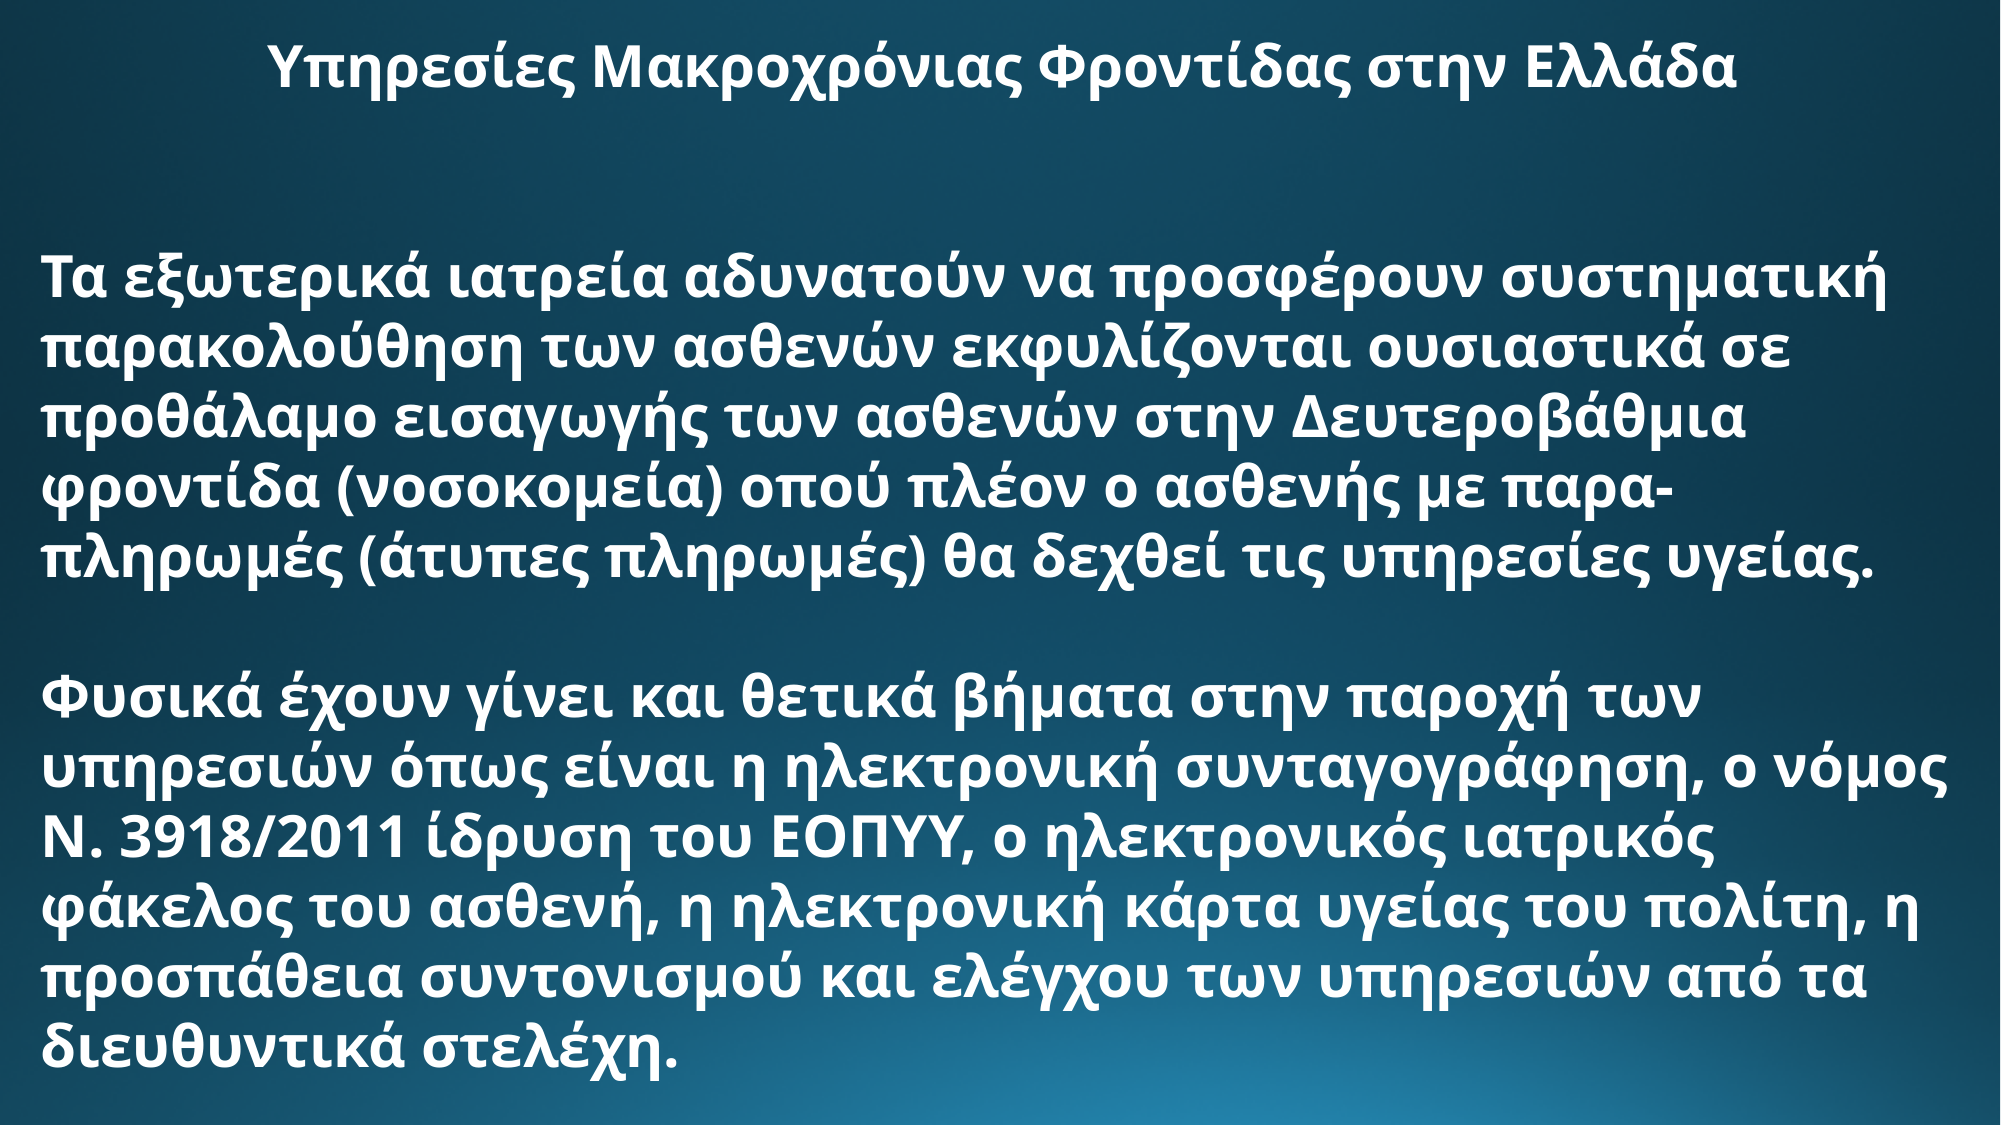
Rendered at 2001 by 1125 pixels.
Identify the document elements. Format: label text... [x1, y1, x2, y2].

picture [0, 0, 2001, 1125]
text_box Υπηρεσίες Μακροχρόνιας Φροντίδας στην Ελλάδα Τα εξωτερικά ιατρεία αδυνατούν να προσφέρουν συστηματική παρακολούθηση των ασθενών εκφυλίζονται ουσιαστικά σε προθάλαμο εισαγωγής των ασθενών στην Δευτεροβάθμια φροντίδα (νοσοκομεία) οπού πλέον ο ασθενής με παρα-πληρωμές (άτυπες πληρωμές) θα δεχθεί τις υπηρεσίες υγείας. Φυσικά έχουν γίνει και θετικά βήματα στην παροχή των υπηρεσιών όπως είναι η ηλεκτρονική συνταγογράφηση, ο νόμος Ν. 3918/2011 ίδρυση του ΕΟΠΥΥ, ο ηλεκτρονικός ιατρικός φάκελος του ασθενή, η ηλεκτρονική κάρτα υγείας του πολίτη, η προσπάθεια συντονισμού και ελέγχου των υπηρεσιών από τα διευθυντικά στελέχη. [25, 21, 1981, 1087]
